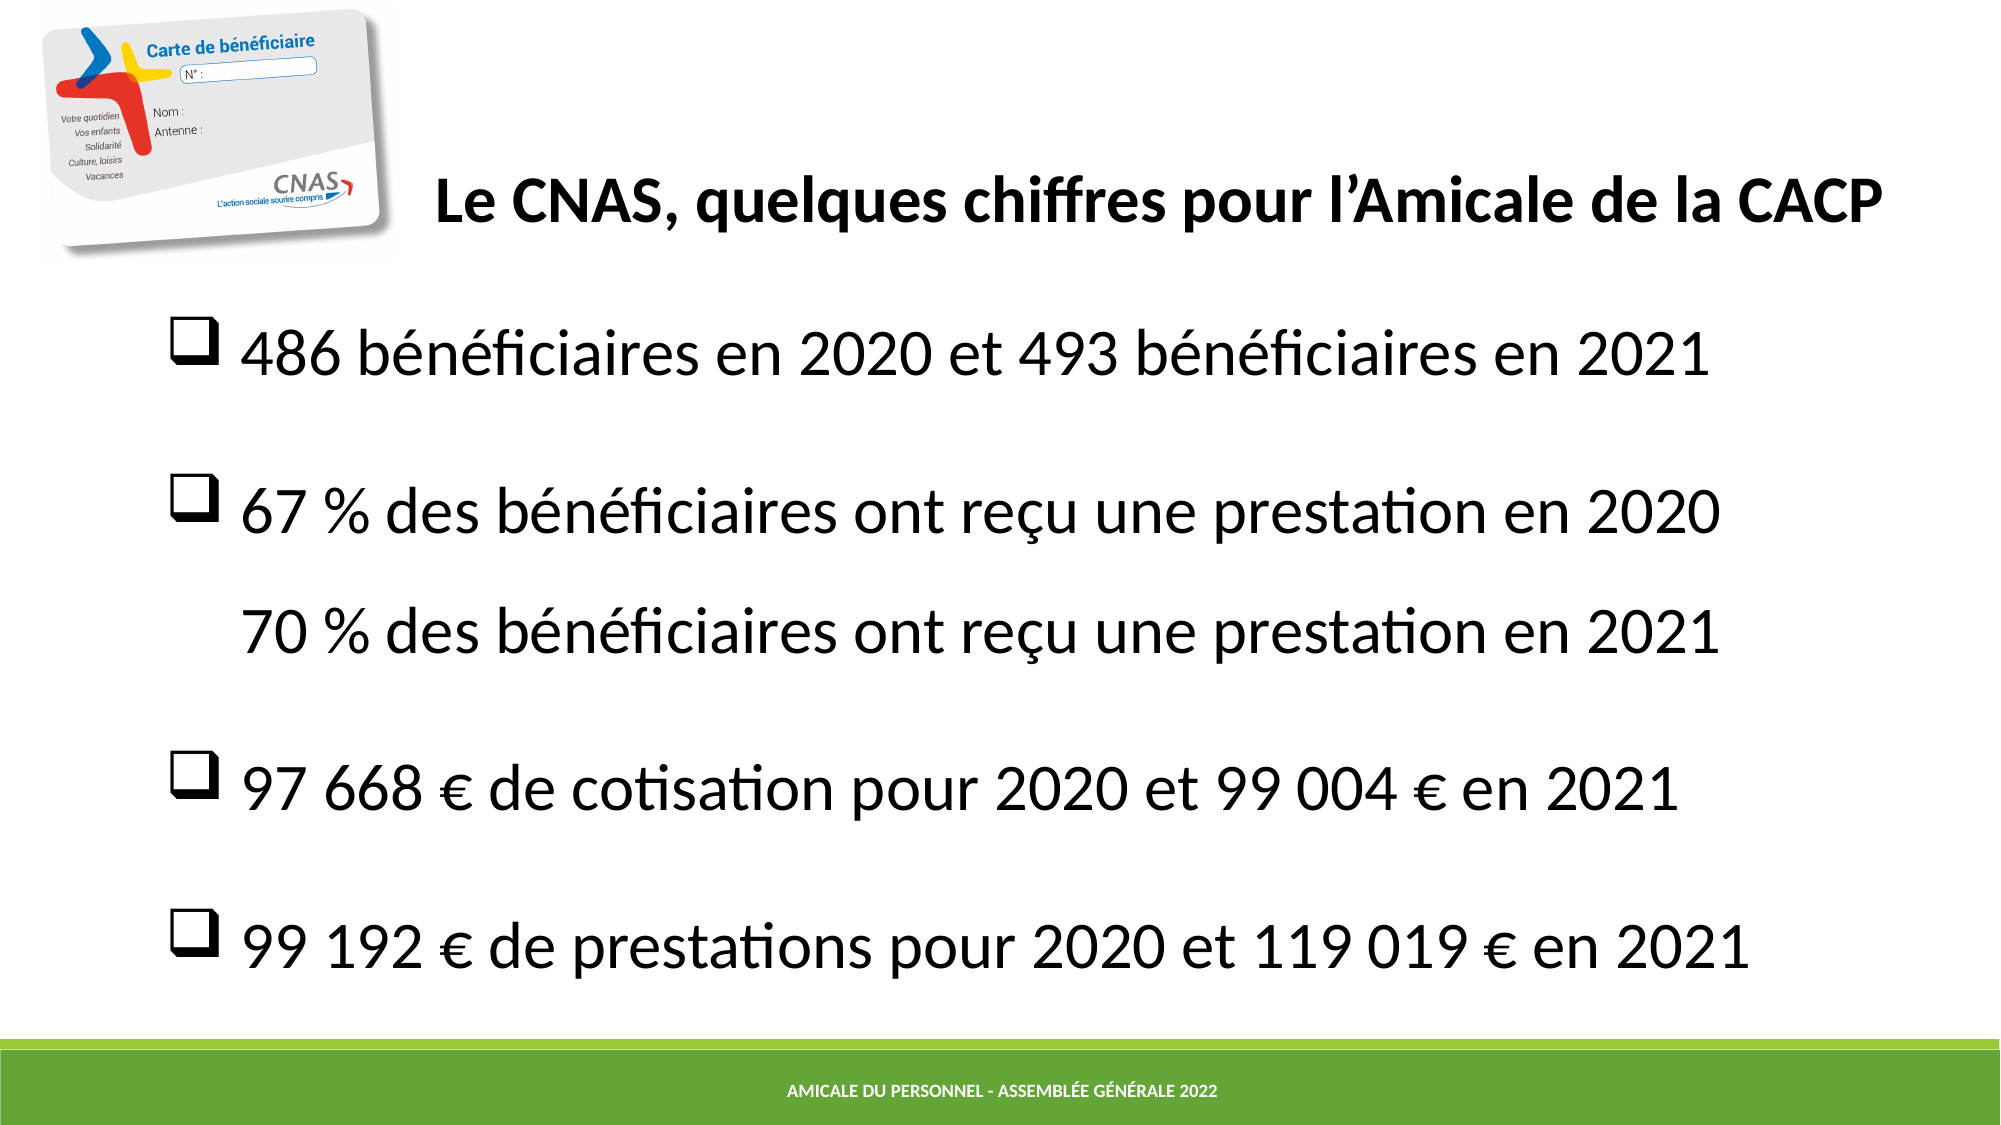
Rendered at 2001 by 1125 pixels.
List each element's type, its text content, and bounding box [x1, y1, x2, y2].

text_box Amicale du personnel - Assemblée générale 2022 [604, 1059, 1396, 1120]
picture [39, 4, 397, 261]
text_box Le CNAS, quelques chiffres pour l’Amicale de la CACP 486 bénéficiaires en 2020 et 493 bénéficiaires en 2021 67 % des bénéficiaires ont reçu une prestation en 2020 70 % des bénéficiaires ont reçu une prestation en 2021 97 668 € de cotisation pour 2020 et 99 004 € en 2021 99 192 € de prestations pour 2020 et 119 019 € en 2021 [75, 108, 1936, 989]
